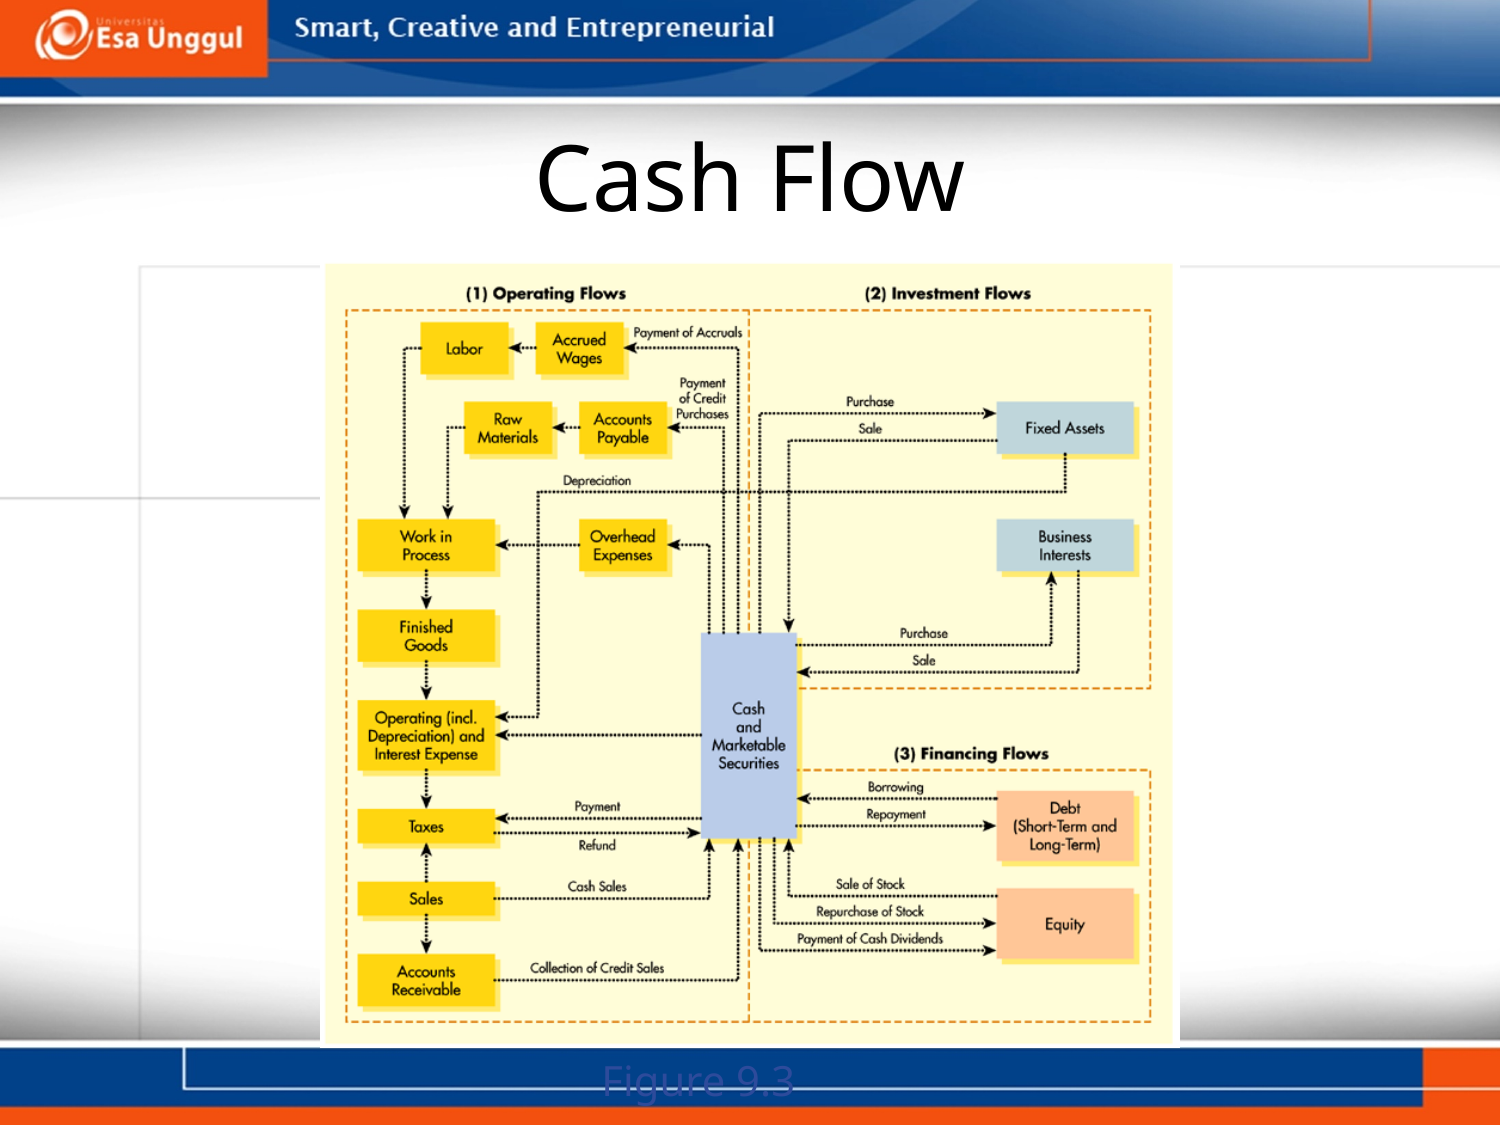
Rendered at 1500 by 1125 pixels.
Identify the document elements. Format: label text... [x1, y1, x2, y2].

title Cash Flow [75, 99, 1425, 250]
text_box Figure 9.3 [586, 1055, 811, 1113]
picture [0, 0, 1500, 1125]
